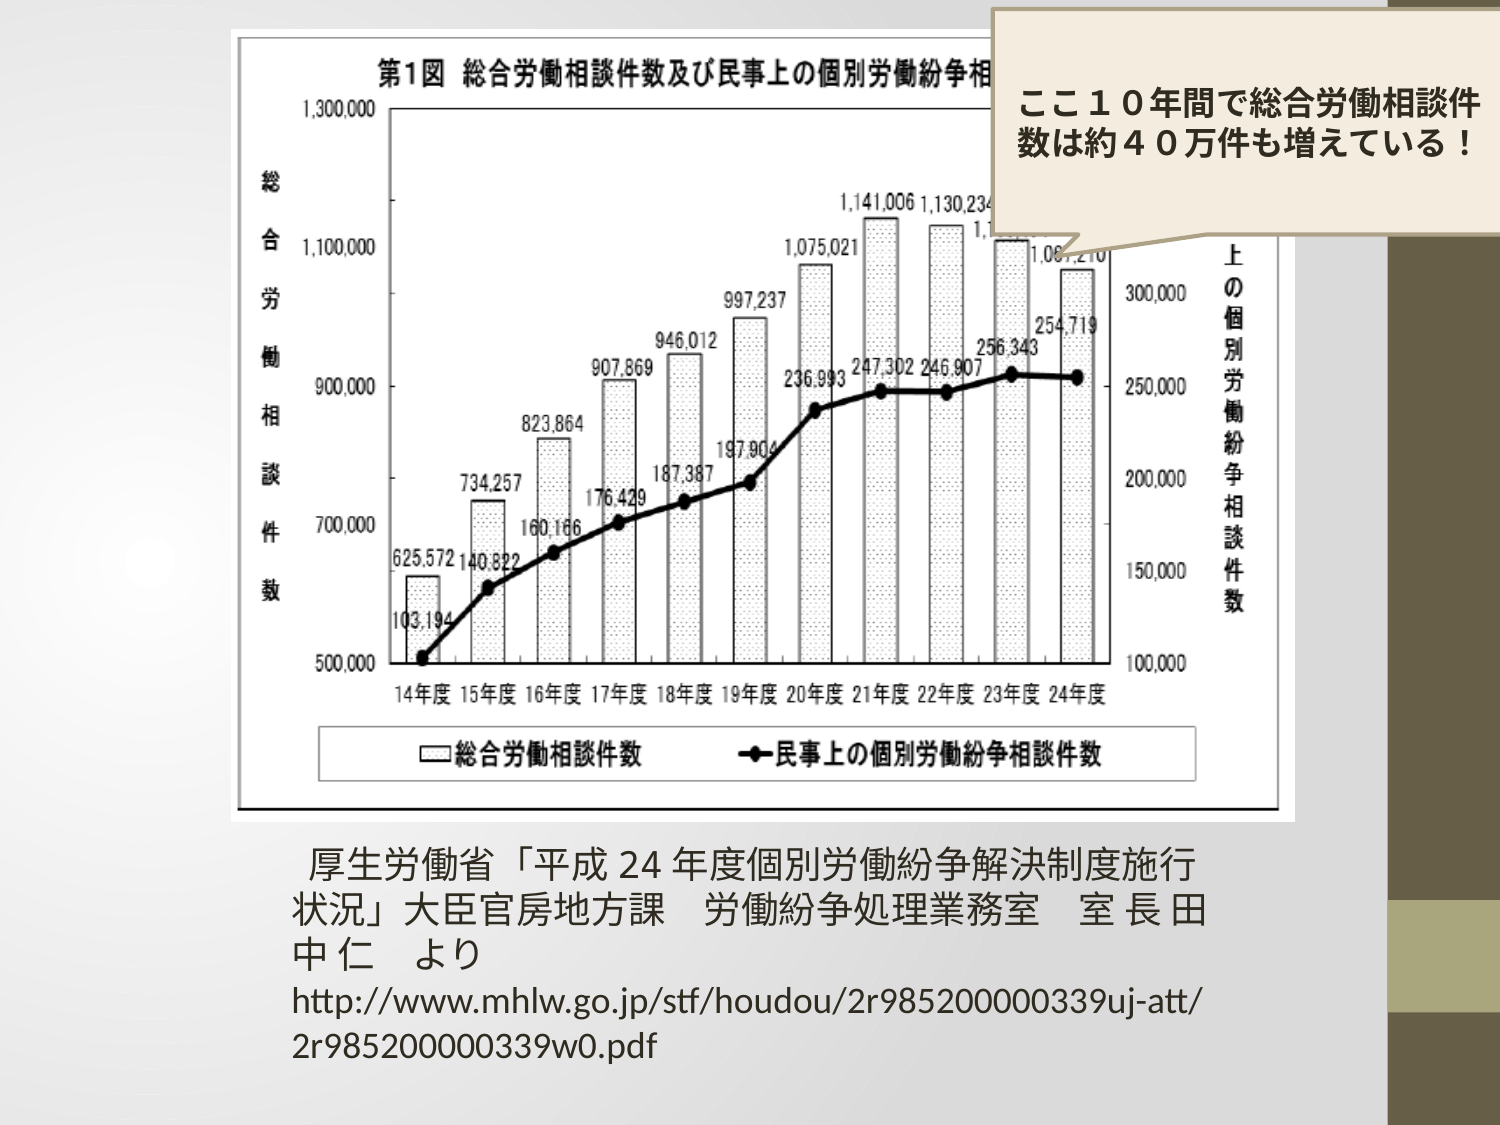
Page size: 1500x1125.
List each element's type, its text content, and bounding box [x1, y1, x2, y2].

picture [231, 29, 1296, 822]
text_box 厚生労働省「平成24年度個別労働紛争解決制度施行状況」大臣官房地方課 労働紛争処理業務室 室 長 田中 仁 より http://www.mhlw.go.jp/stf/houdou/2r985200000339uj-att/2r985200000339w0.pdf [276, 834, 1246, 1074]
text_box ここ１０年間で総合労働相談件数は約４０万件も増えている！ [990, 6, 1500, 237]
